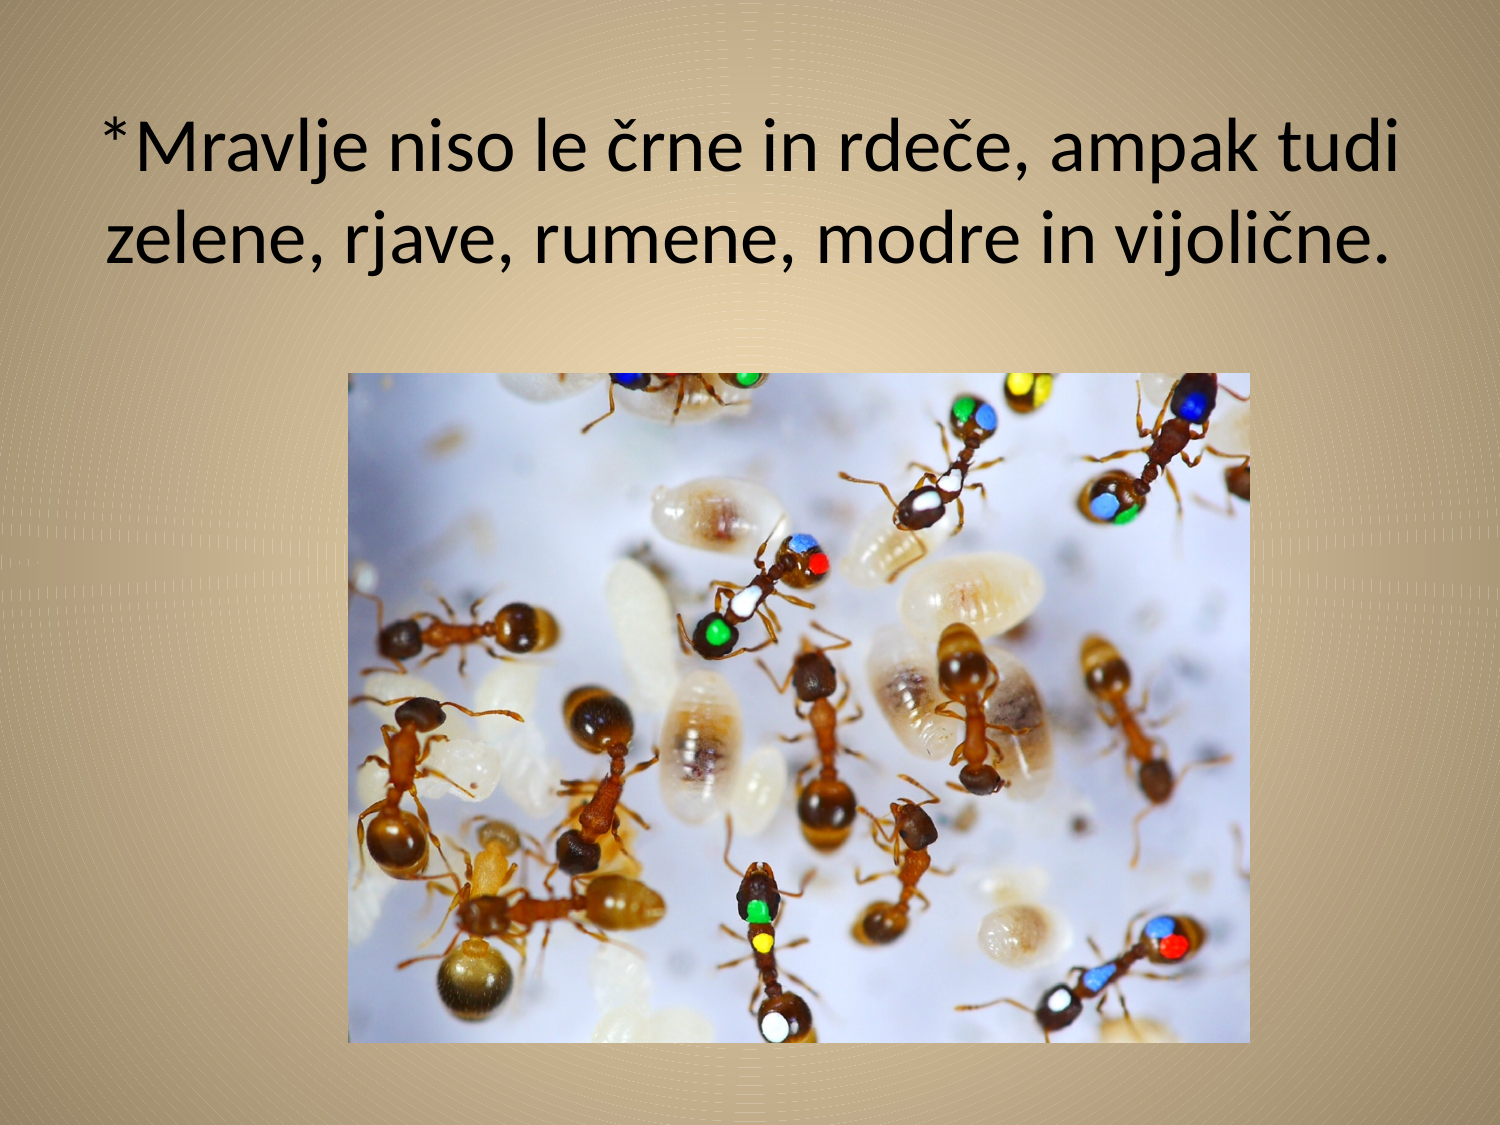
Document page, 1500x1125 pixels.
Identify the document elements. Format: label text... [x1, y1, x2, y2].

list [348, 373, 1250, 1044]
title *Mravlje niso le črne in rdeče, ampak tudi zelene, rjave, rumene, modre in vijolične. [75, 45, 1425, 421]
